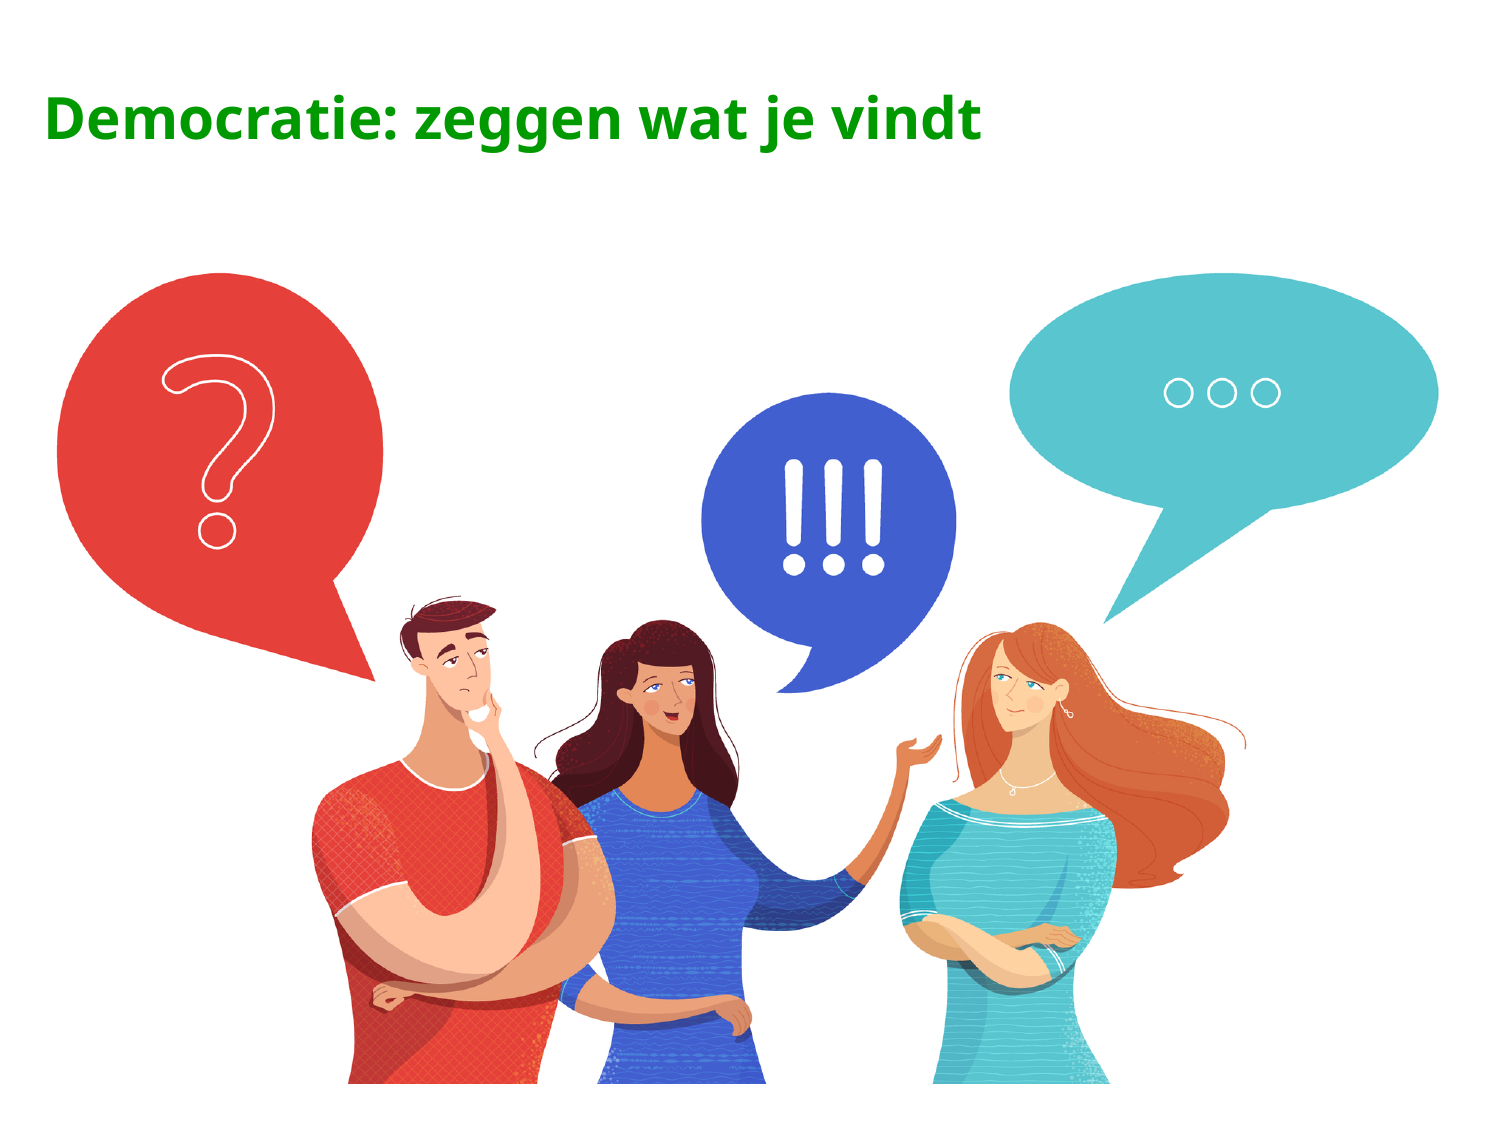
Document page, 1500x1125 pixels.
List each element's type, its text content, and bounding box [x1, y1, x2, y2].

picture [29, 213, 1465, 1084]
text_box Democratie: zeggen wat je vindt [29, 73, 1226, 159]
